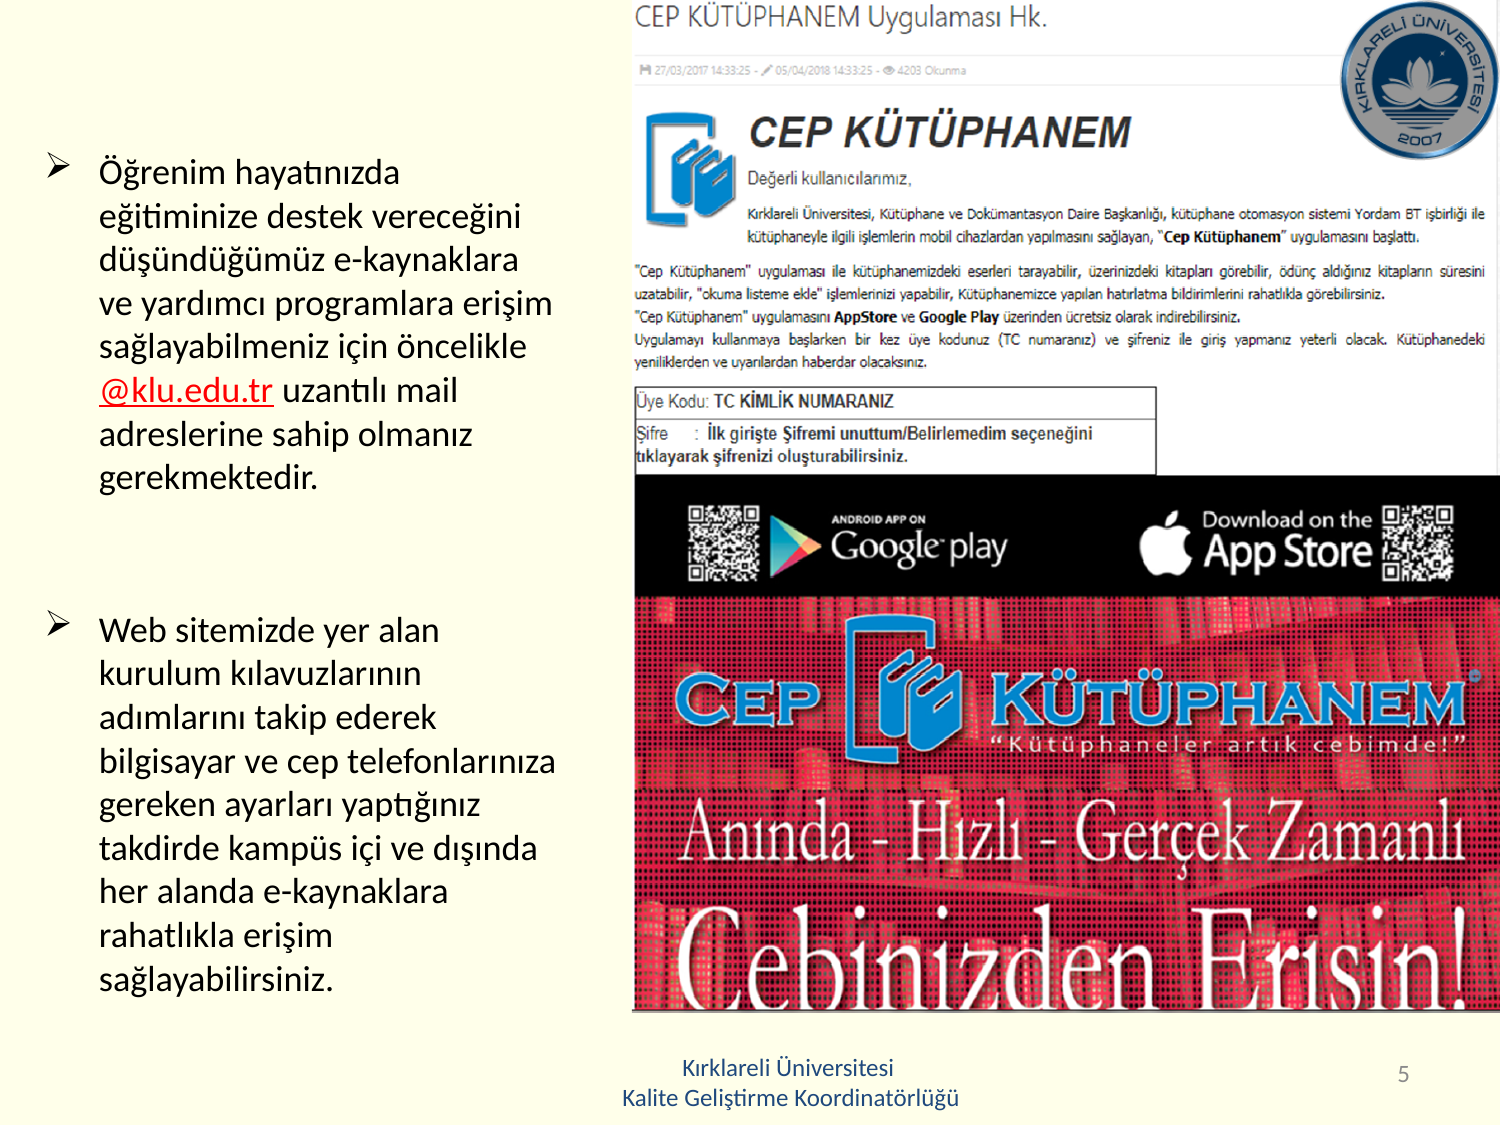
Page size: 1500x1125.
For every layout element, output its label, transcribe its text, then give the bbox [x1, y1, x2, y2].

slide_number 5 [1074, 1042, 1425, 1103]
text_box Kırklareli Üniversitesi Kalite Geliştirme Koordinatörlüğü [395, 1051, 1187, 1112]
list Öğrenim hayatınızda eğitiminize destek vereceğini düşündüğümüz e-kaynaklara ve yardımcı programlara erişim sağlayabilmeniz için öncelikle @klu.edu.tr uzantılı mail adreslerine sahip olmanız gerekmektedir. Web sitemizde yer alan kurulum kılavuzlarının adımlarını takip ederek bilgisayar ve cep telefonlarınıza gereken ayarları yaptığınız takdirde kampüs içi ve dışında her alanda e-kaynaklara rahatlıkla erişim sağlayabilirsiniz. [29, 90, 573, 1013]
picture [631, 0, 1500, 1013]
